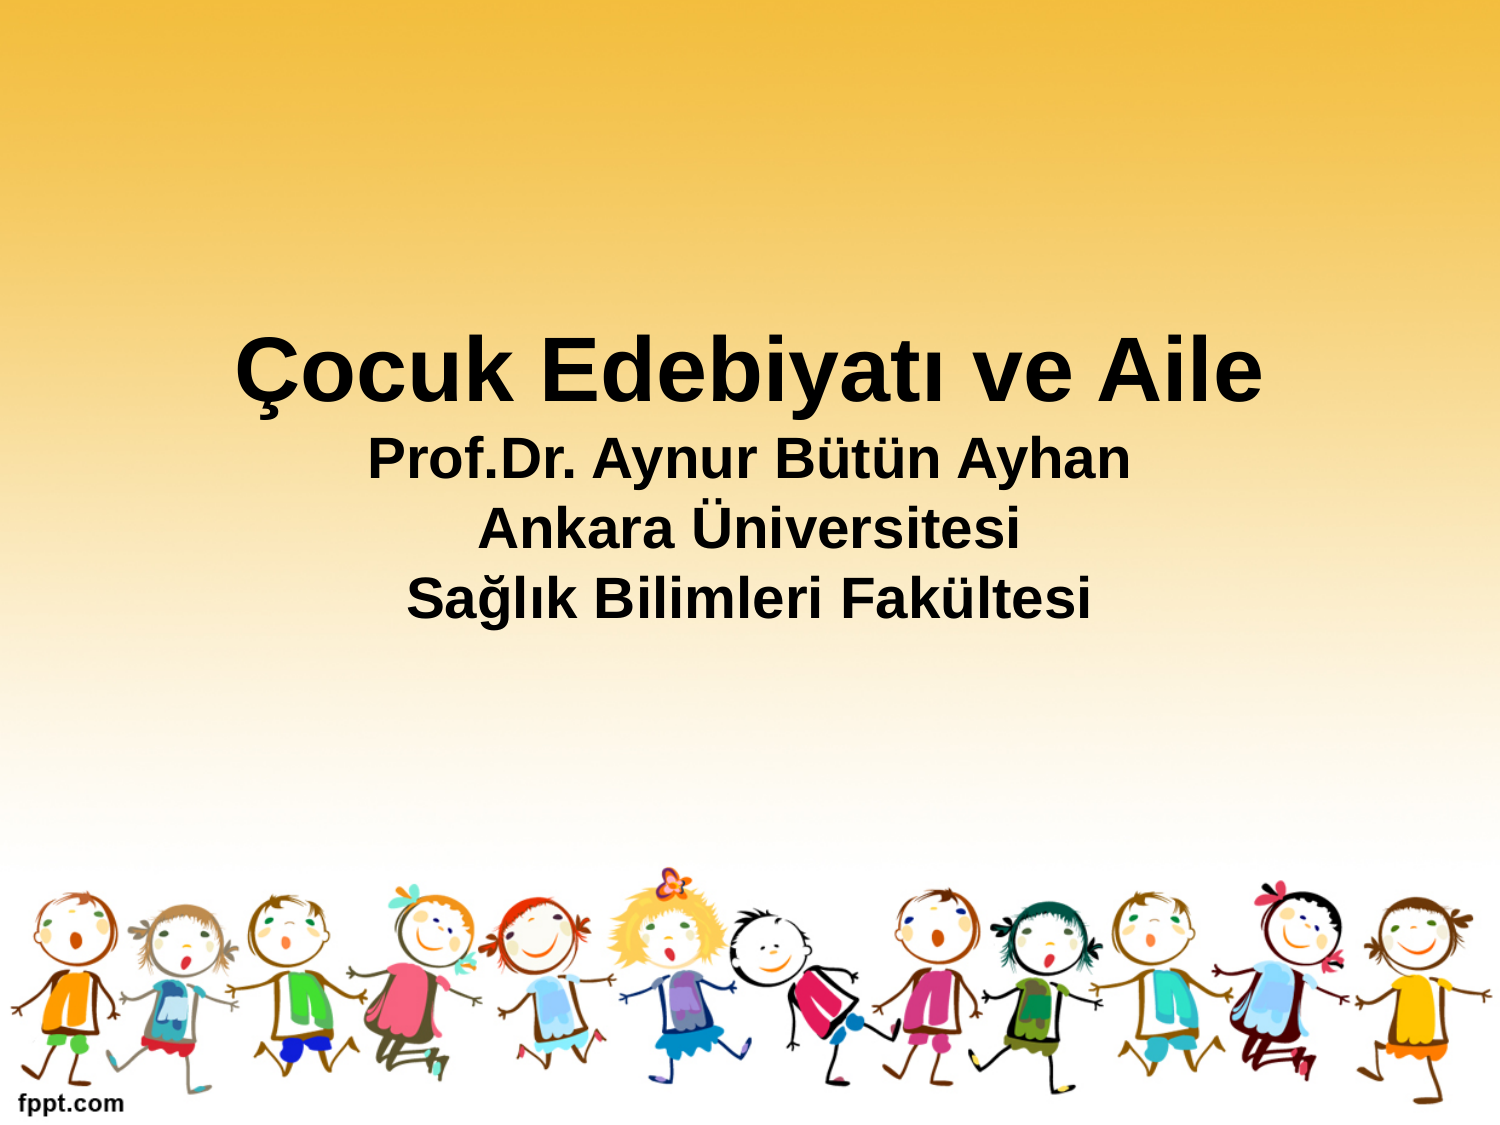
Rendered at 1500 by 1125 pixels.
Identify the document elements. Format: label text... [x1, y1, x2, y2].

title Çocuk Edebiyatı ve Aile Prof.Dr. Aynur Bütün Ayhan Ankara Üniversitesi Sağlık Bilimleri Fakültesi [112, 349, 1388, 591]
picture [0, 0, 1500, 1125]
